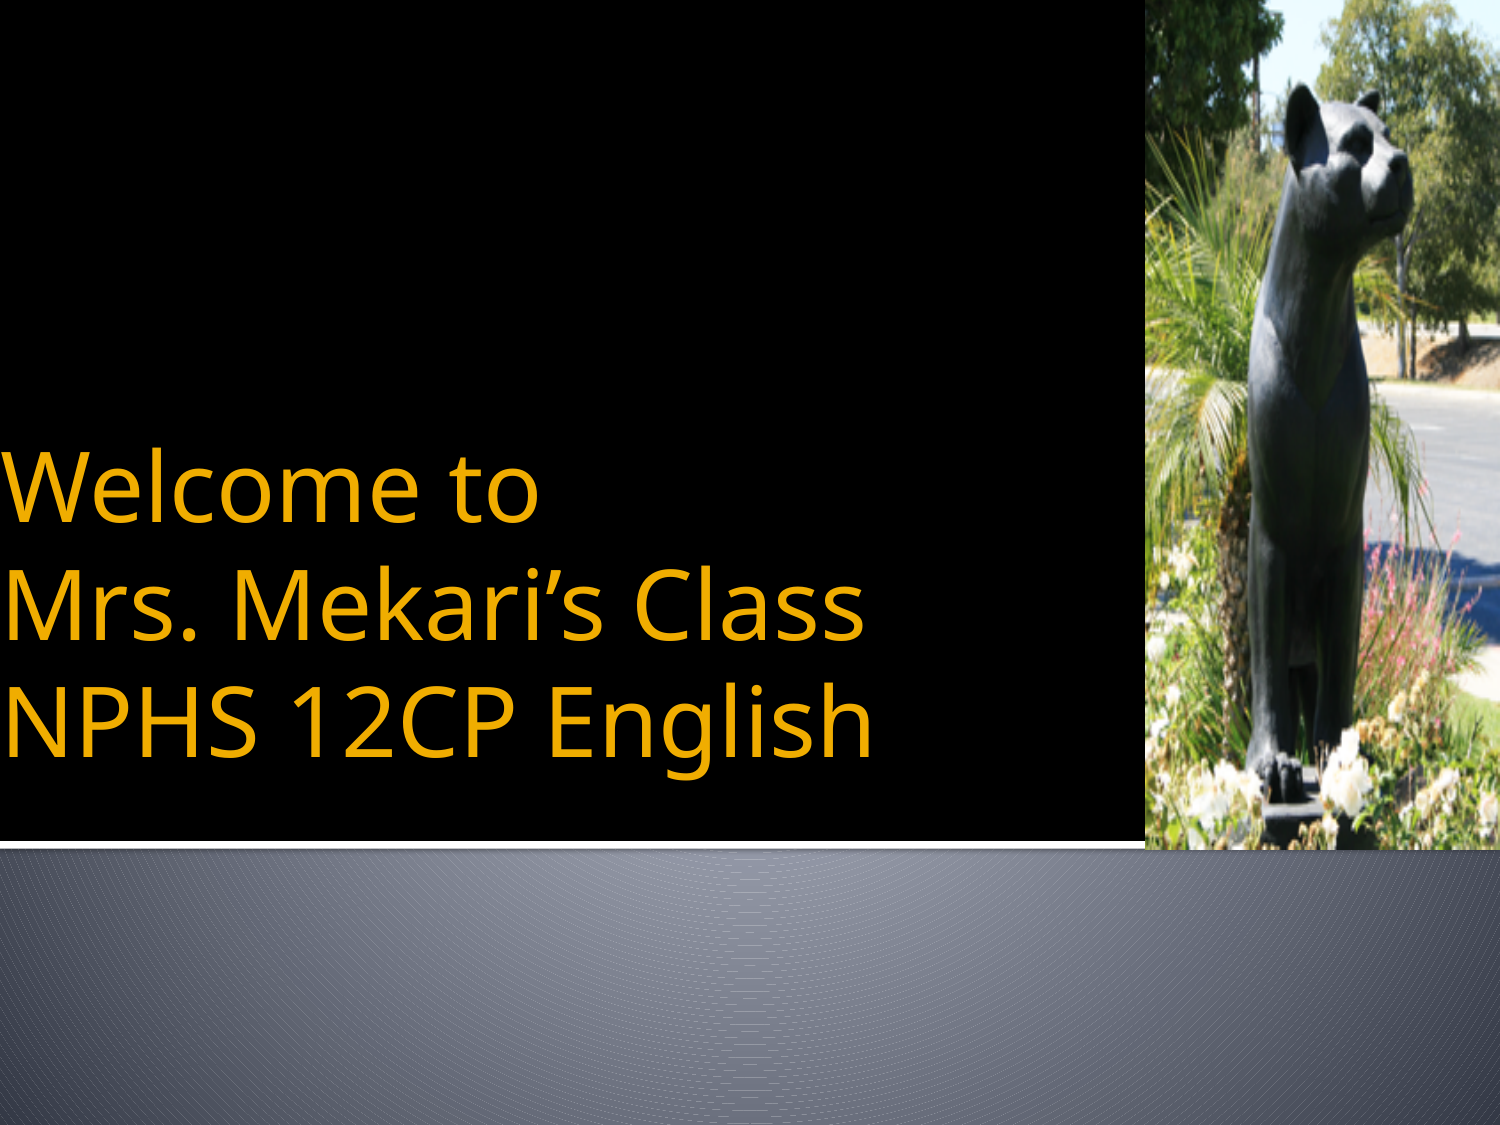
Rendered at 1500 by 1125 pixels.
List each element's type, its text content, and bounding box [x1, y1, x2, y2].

title Welcome to Mrs. Mekari’s Class NPHS 12CP English [0, 424, 1139, 850]
picture [1145, 0, 1500, 851]
